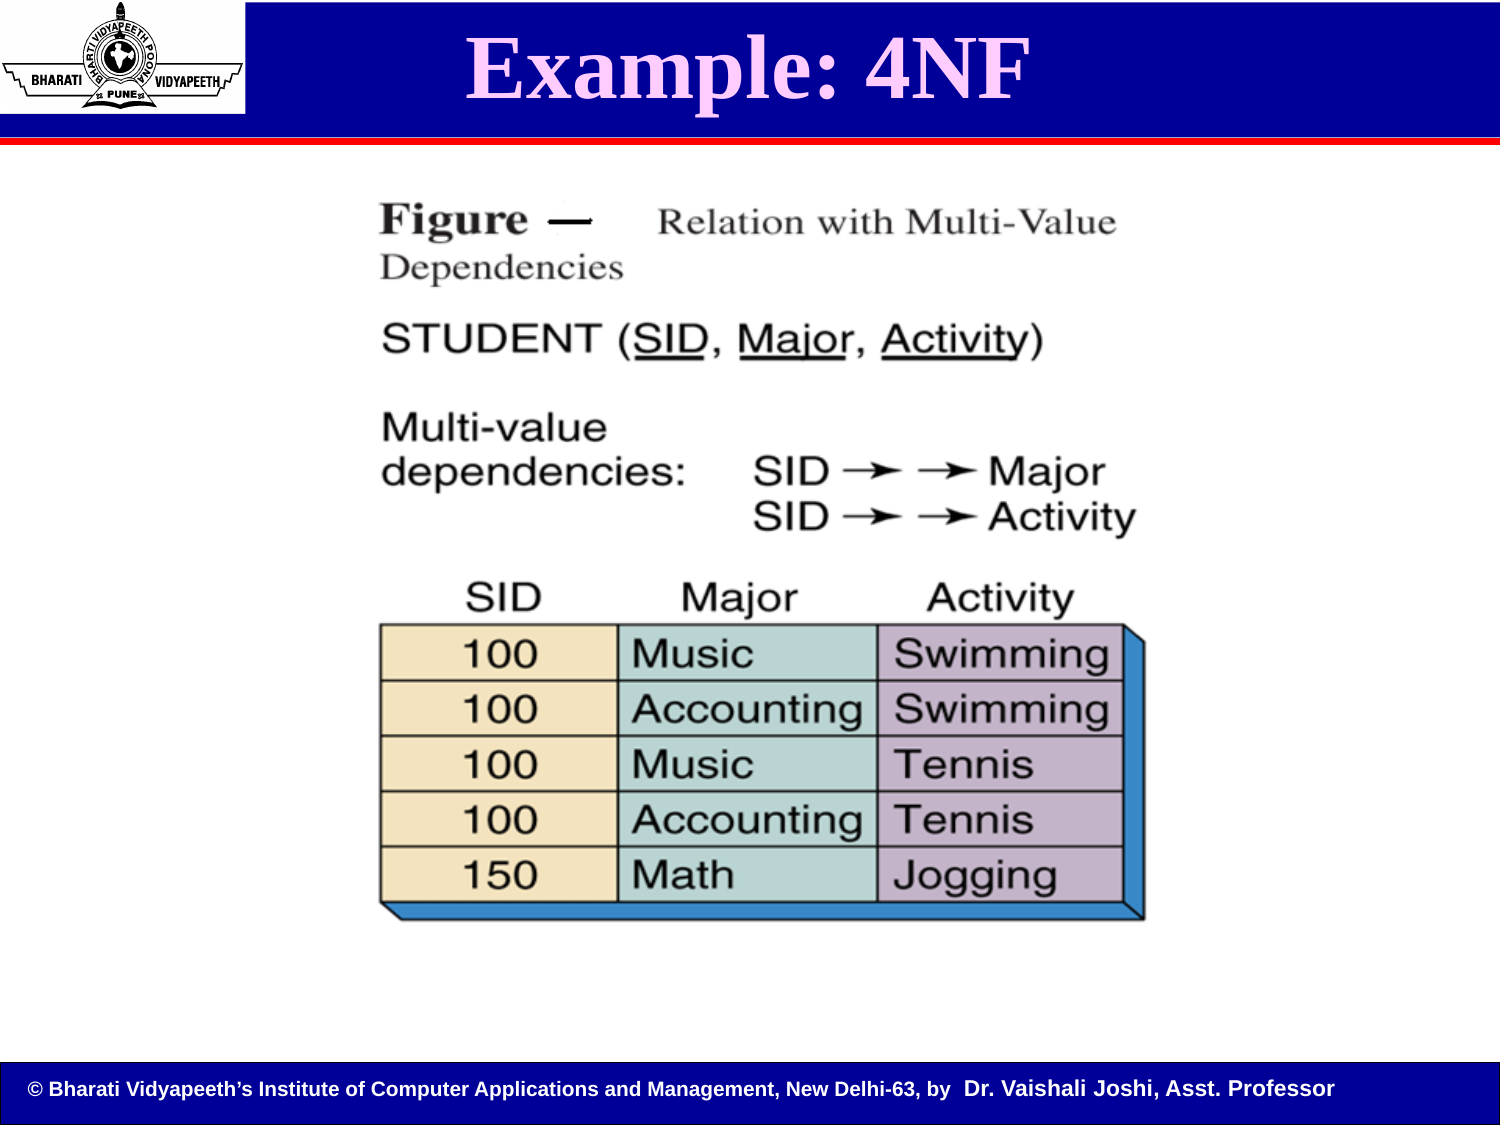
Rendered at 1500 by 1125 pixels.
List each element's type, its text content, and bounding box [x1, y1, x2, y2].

picture [2, 2, 75, 109]
title Example: 4NF [75, 0, 1425, 188]
picture [334, 187, 1166, 938]
